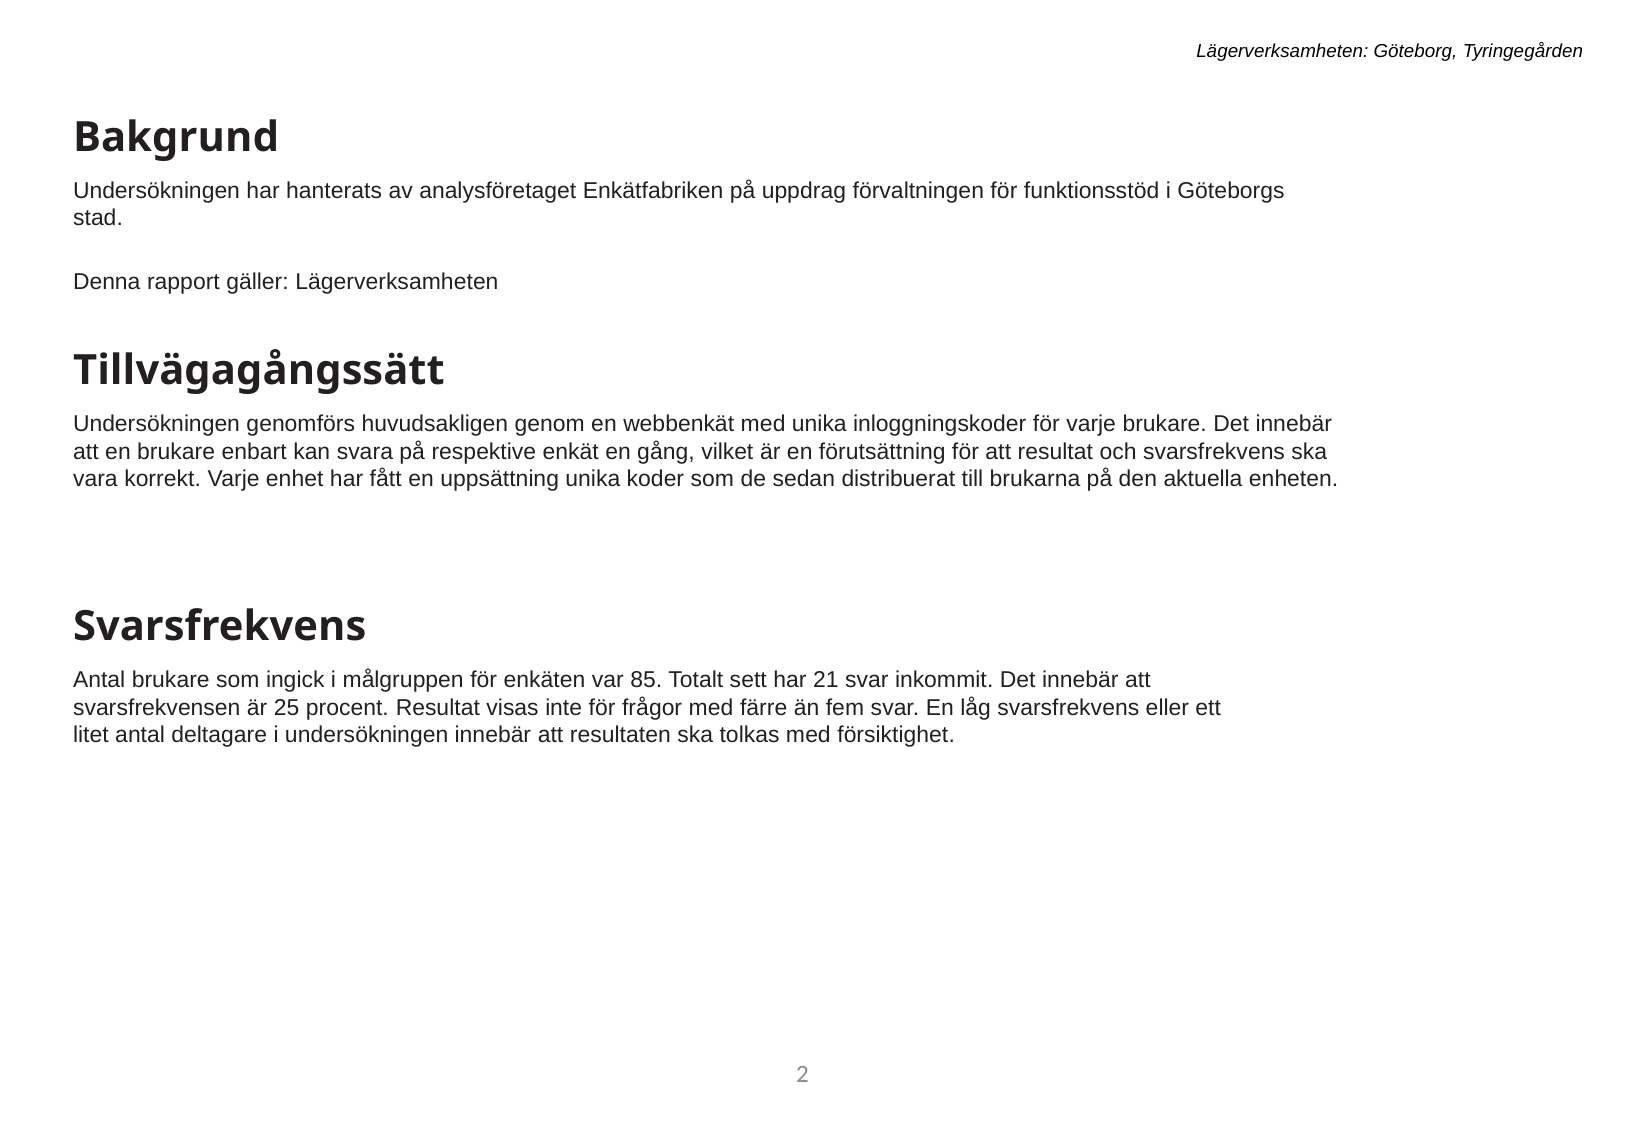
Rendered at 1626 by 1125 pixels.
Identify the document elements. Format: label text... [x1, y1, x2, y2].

slide_number 2 [458, 1042, 824, 1103]
text_box Svarsfrekvens [58, 591, 853, 657]
text_box Bakgrund [58, 101, 853, 167]
text_box Tillvägagångssätt [58, 335, 853, 401]
text_box Lägerverksamheten: Göteborg, Tyringegården [269, 31, 1598, 69]
text_box Antal brukare som ingick i målgruppen för enkäten var 85. Totalt sett har 21 svar inkommit. Det innebär att svarsfrekvensen är 25 procent. Resultat visas inte för frågor med färre än fem svar. En låg svarsfrekvens eller ett litet antal deltagare i undersökningen innebär att resultaten ska tolkas med försiktighet. [58, 657, 1265, 810]
text_box Undersökningen har hanterats av analysföretaget Enkätfabriken på uppdrag förvaltningen för funktionsstöd i Göteborgs stad. Denna rapport gäller: Lägerverksamheten [58, 167, 1356, 336]
text_box Undersökningen genomförs huvudsakligen genom en webbenkät med unika inloggningskoder för varje brukare. Det innebär att en brukare enbart kan svara på respektive enkät en gång, vilket är en förutsättning för att resultat och svarsfrekvens ska vara korrekt. Varje enhet har fått en uppsättning unika koder som de sedan distribuerat till brukarna på den aktuella enheten. [58, 401, 1356, 569]
